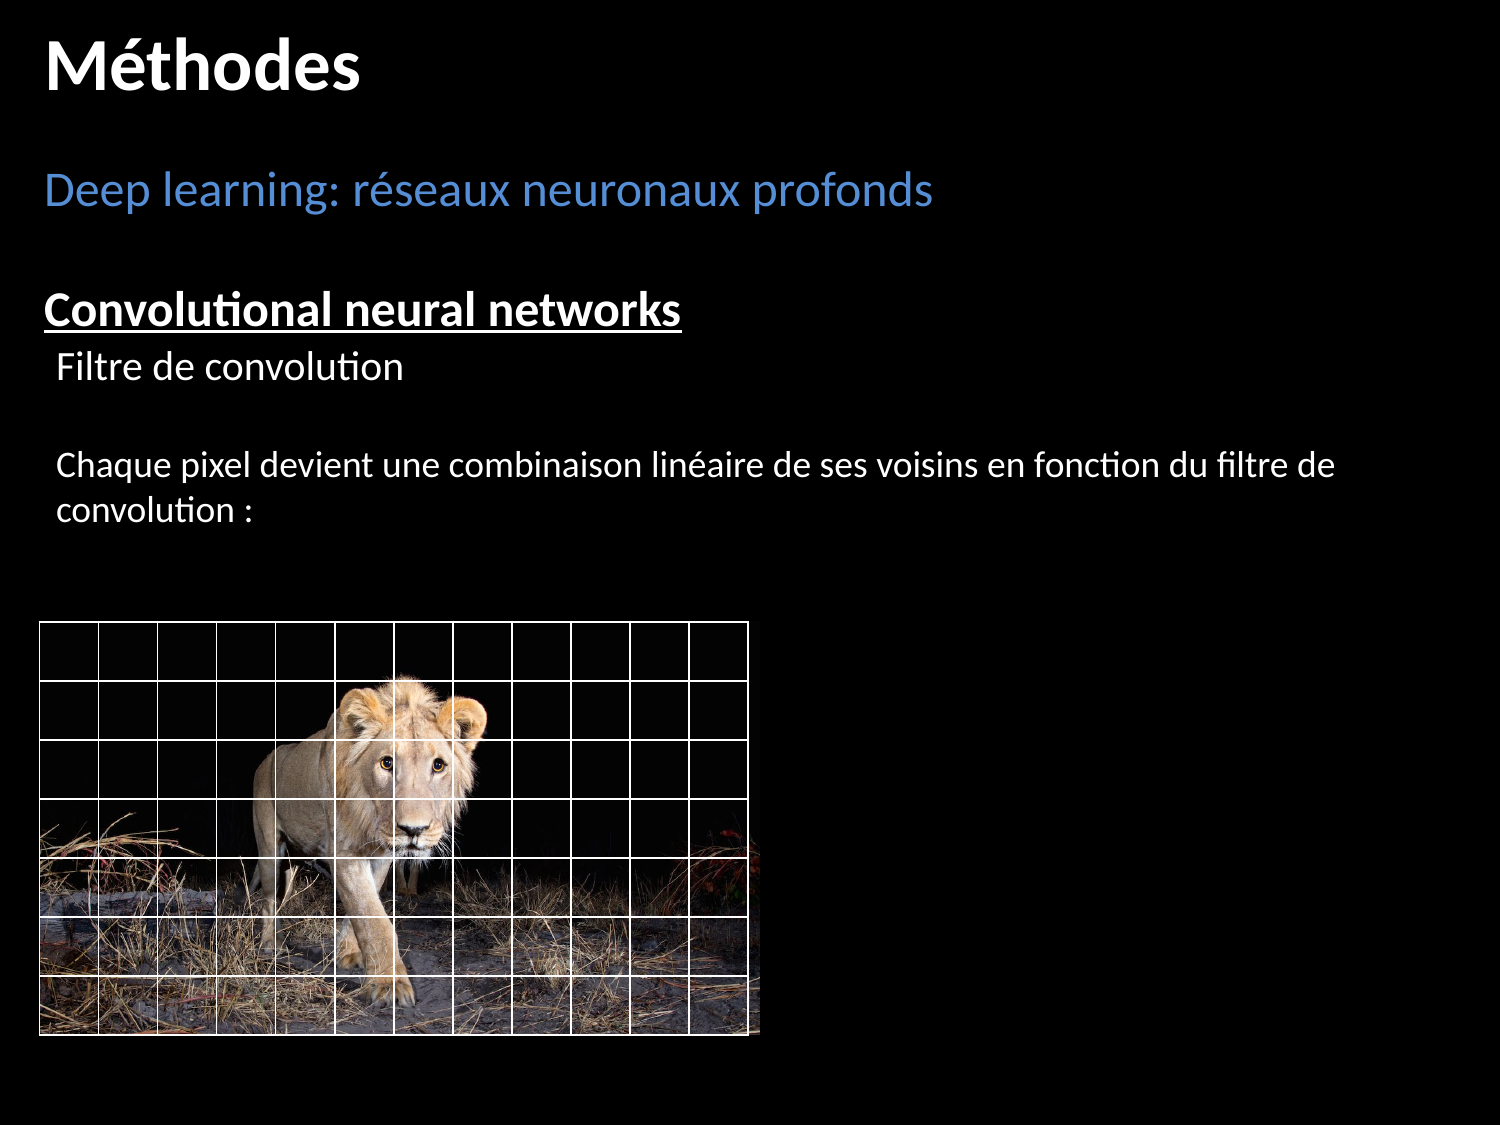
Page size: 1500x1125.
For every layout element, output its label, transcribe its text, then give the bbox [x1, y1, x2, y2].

picture [40, 621, 761, 1036]
text_box Méthodes [29, 7, 479, 113]
text_box Deep learning: réseaux neuronaux profonds Convolutional neural networks [29, 148, 1500, 464]
text_box Filtre de convolution [41, 331, 1471, 397]
text_box Chaque pixel devient une combinaison linéaire de ses voisins en fonction du filtre de convolution : [41, 432, 1471, 538]
